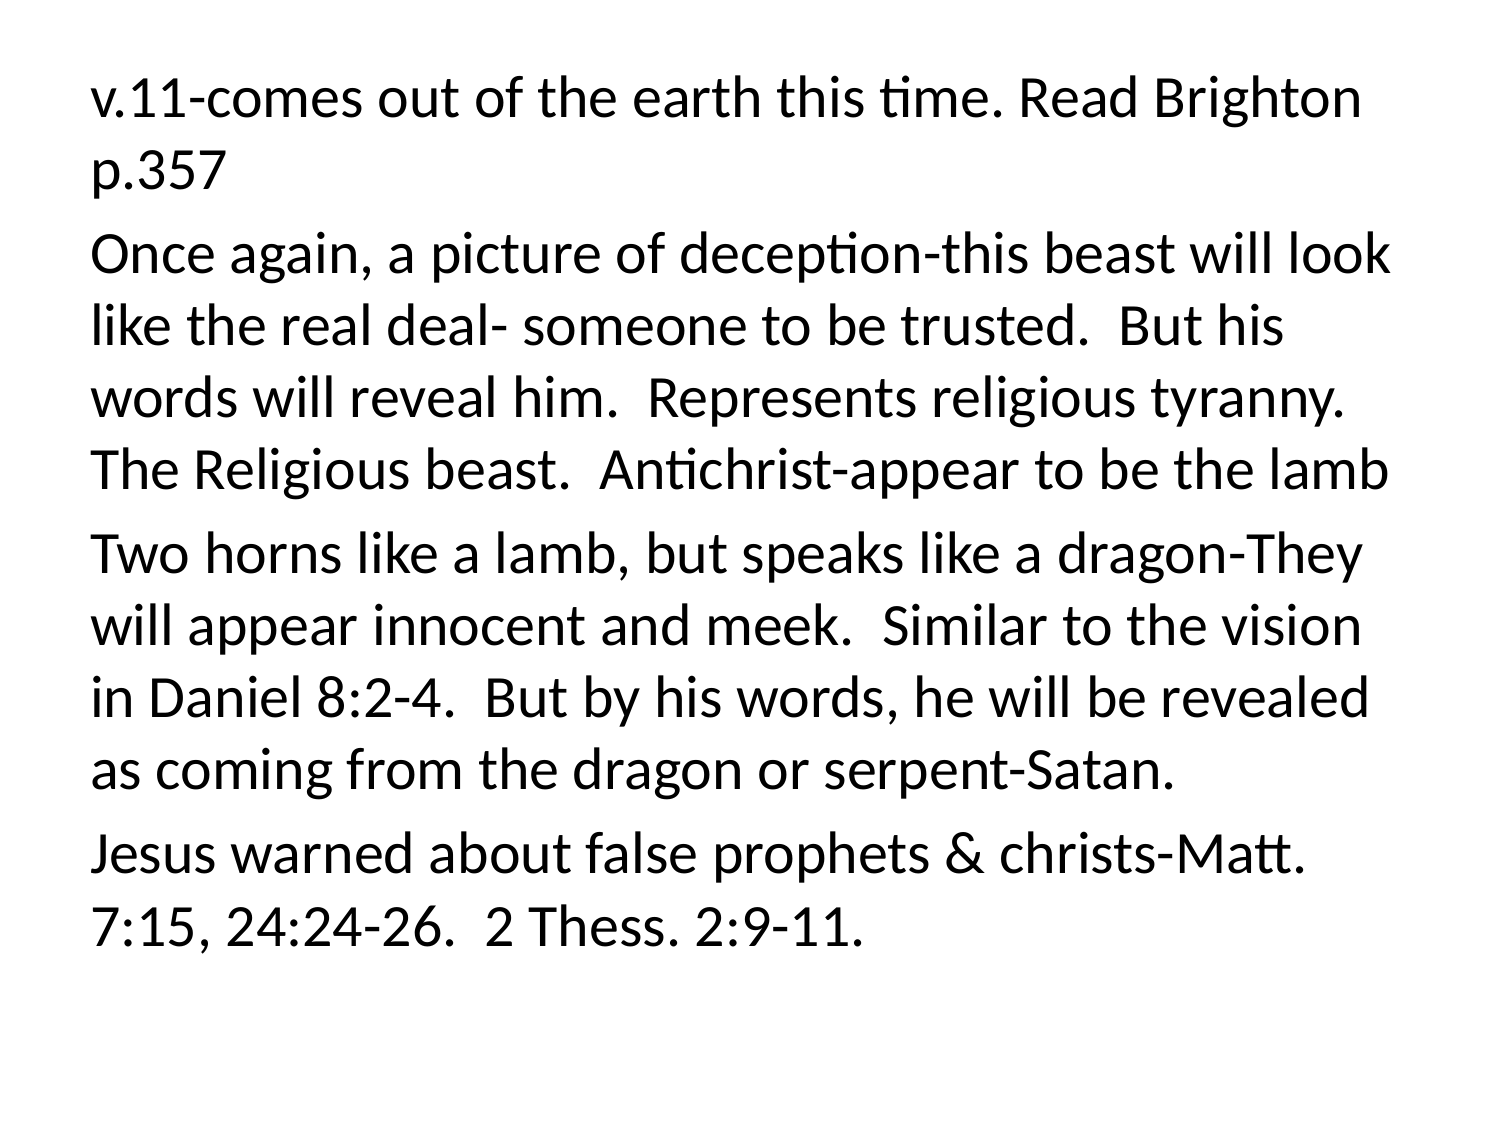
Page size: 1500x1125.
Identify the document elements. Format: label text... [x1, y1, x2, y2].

list v.11-comes out of the earth this time. Read Brighton p.357 Once again, a picture of deception-this beast will look like the real deal- someone to be trusted. But his words will reveal him. Represents religious tyranny. The Religious beast. Antichrist-appear to be the lamb Two horns like a lamb, but speaks like a dragon-They will appear innocent and meek. Similar to the vision in Daniel 8:2-4. But by his words, he will be revealed as coming from the dragon or serpent-Satan. Jesus warned about false prophets & christs-Matt. 7:15, 24:24-26. 2 Thess. 2:9-11. [75, 50, 1425, 1005]
